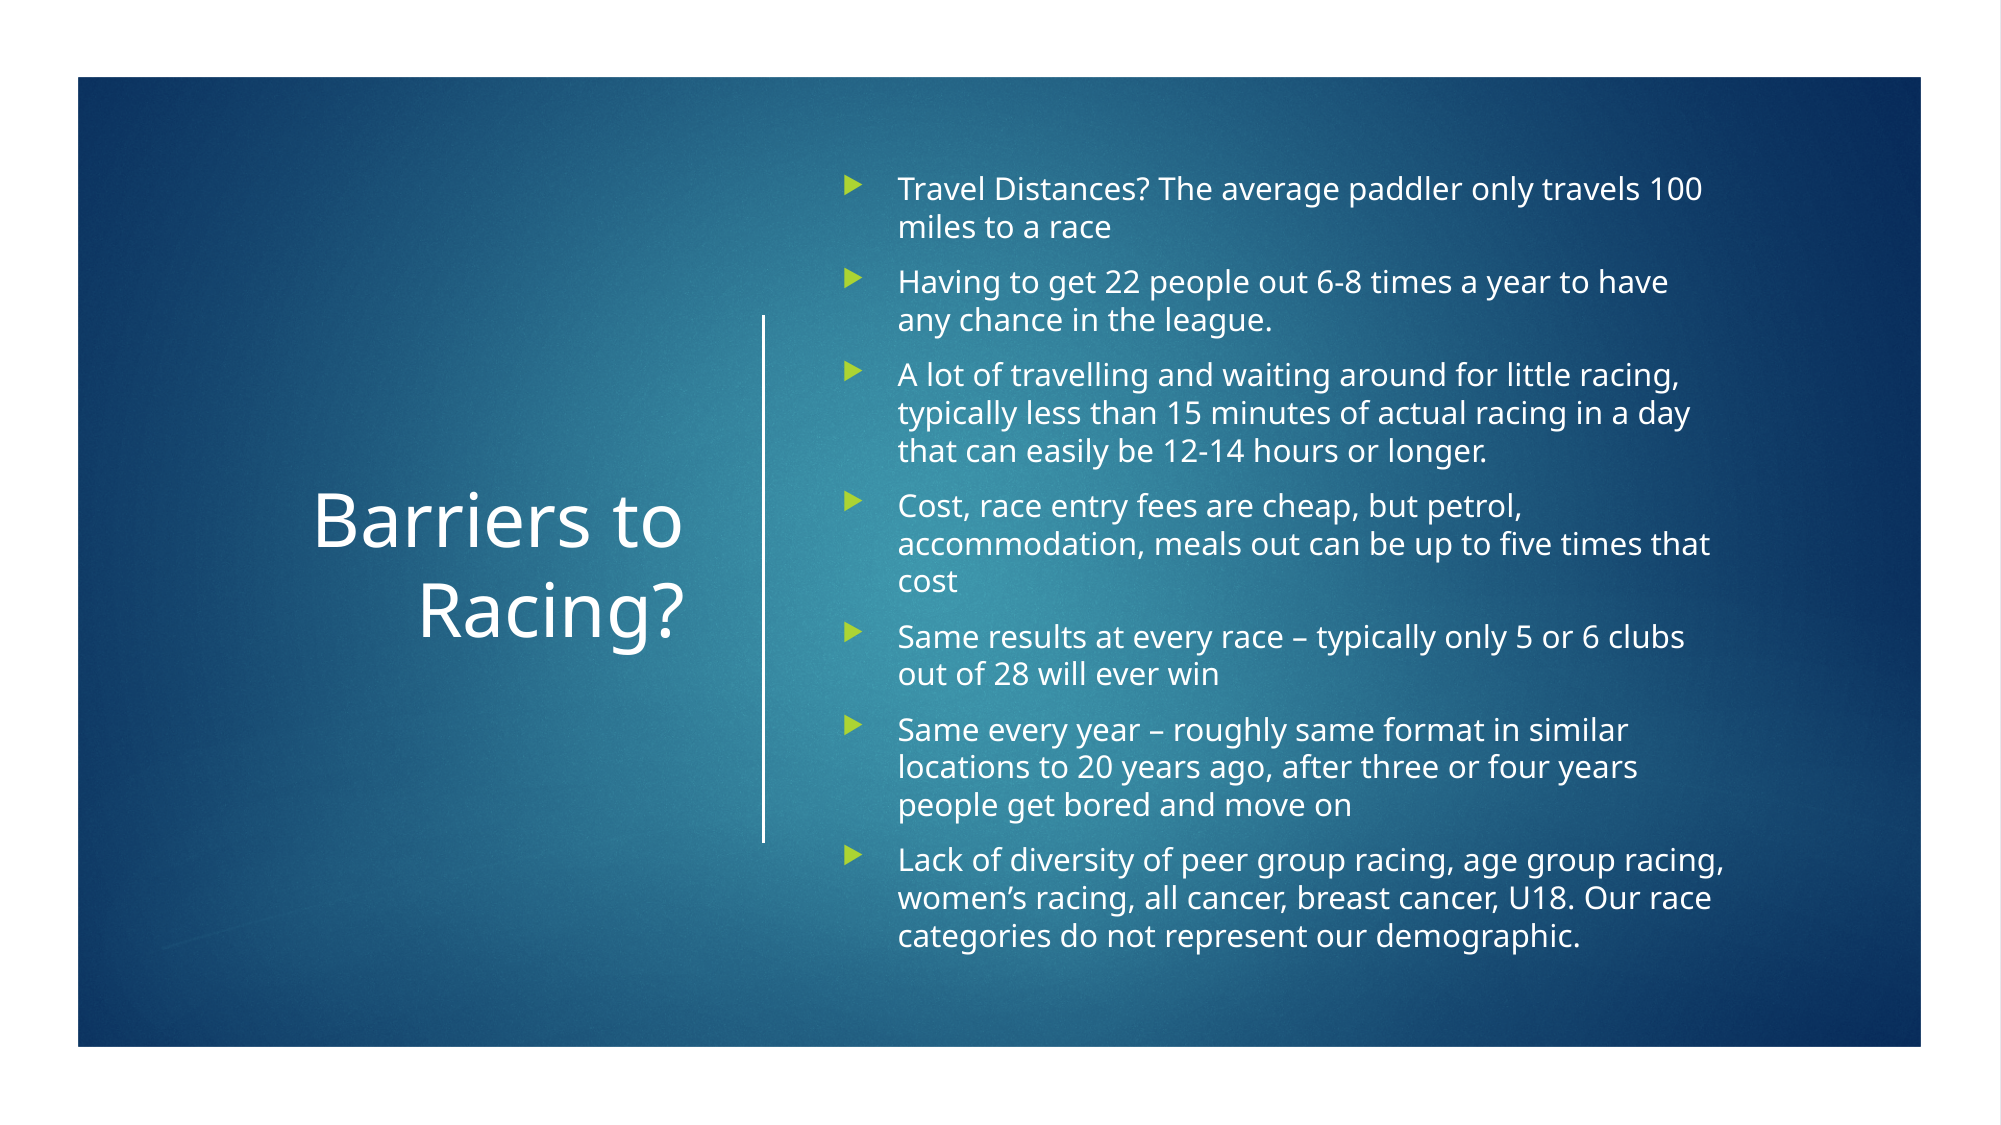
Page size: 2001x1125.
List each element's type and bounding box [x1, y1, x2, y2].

text_box [0, 0, 2000, 1125]
